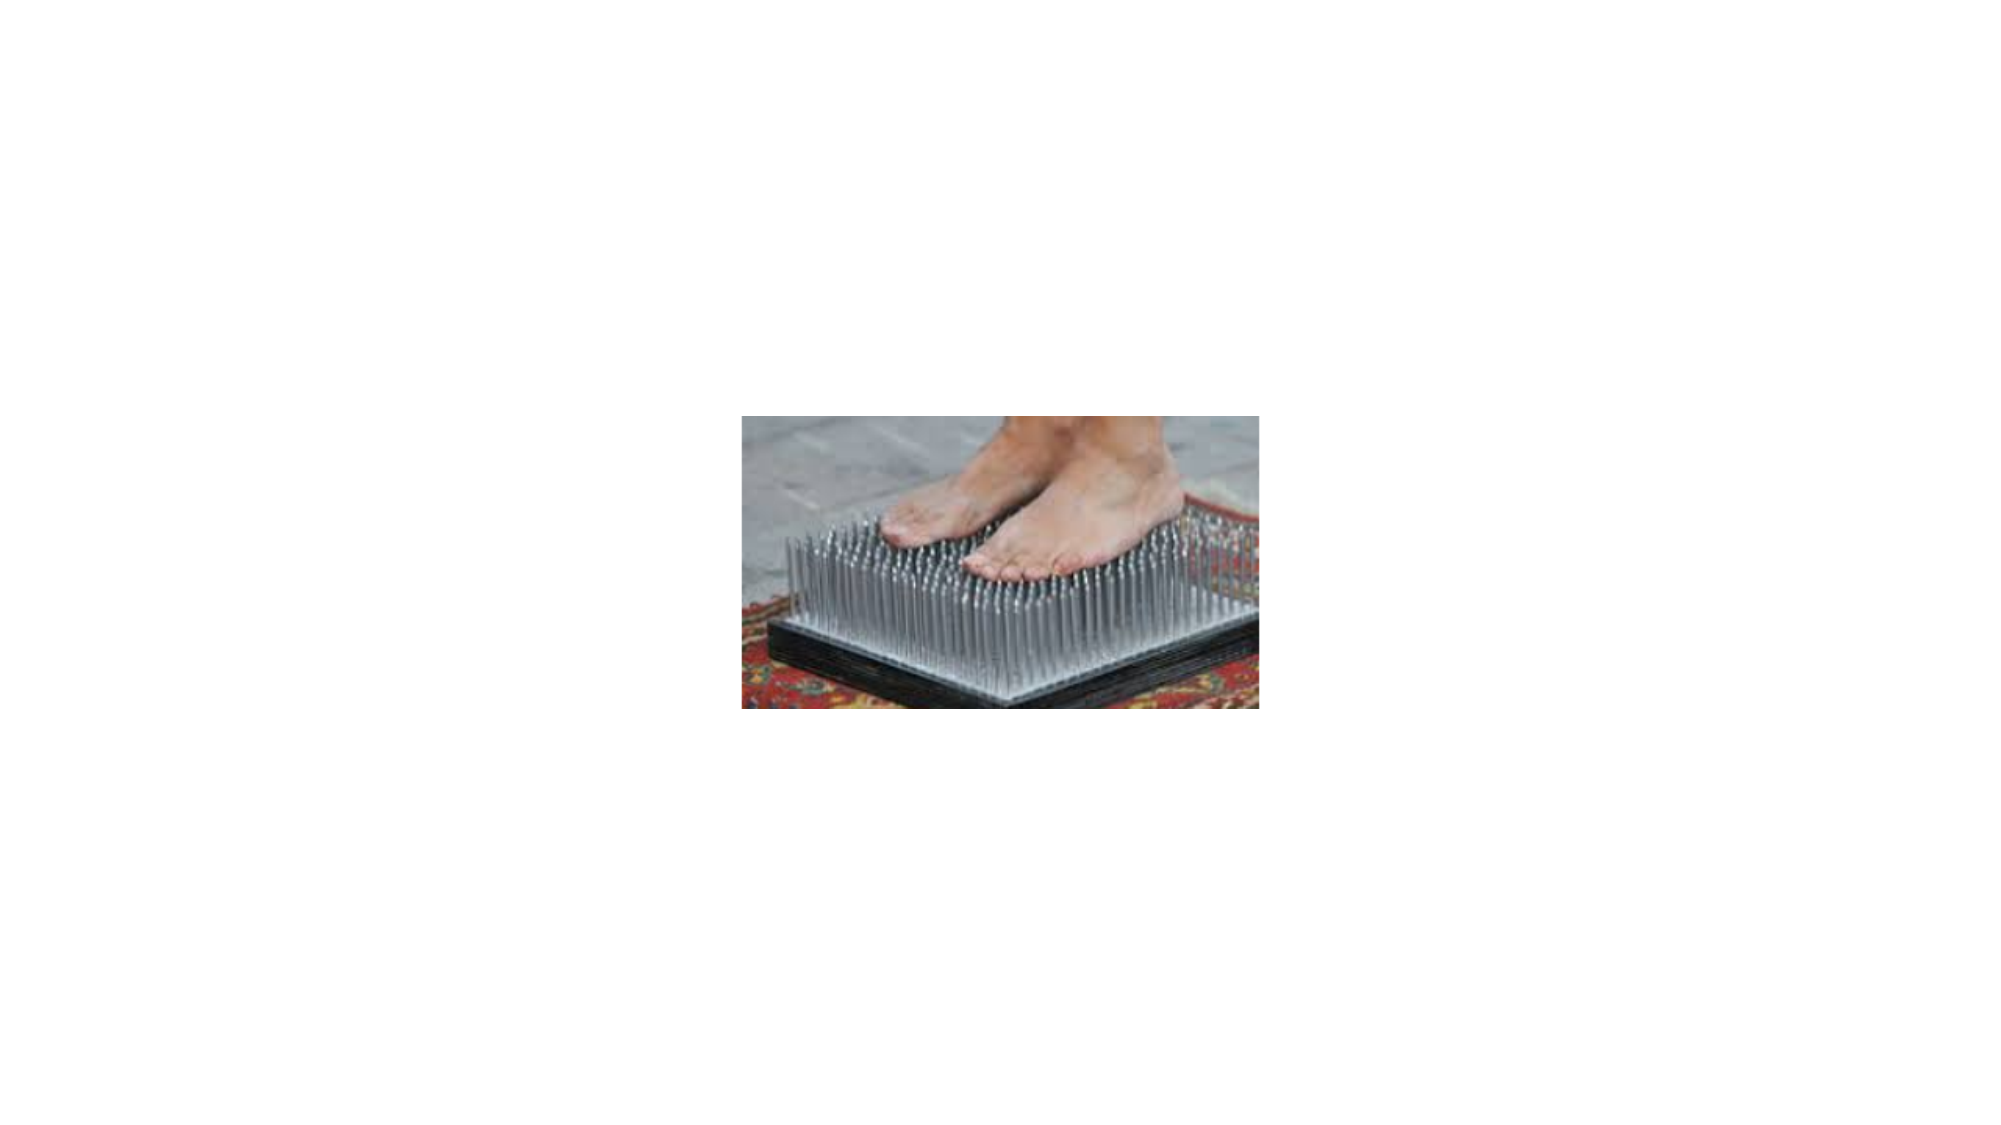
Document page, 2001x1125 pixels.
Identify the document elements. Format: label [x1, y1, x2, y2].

picture [739, 416, 1261, 709]
